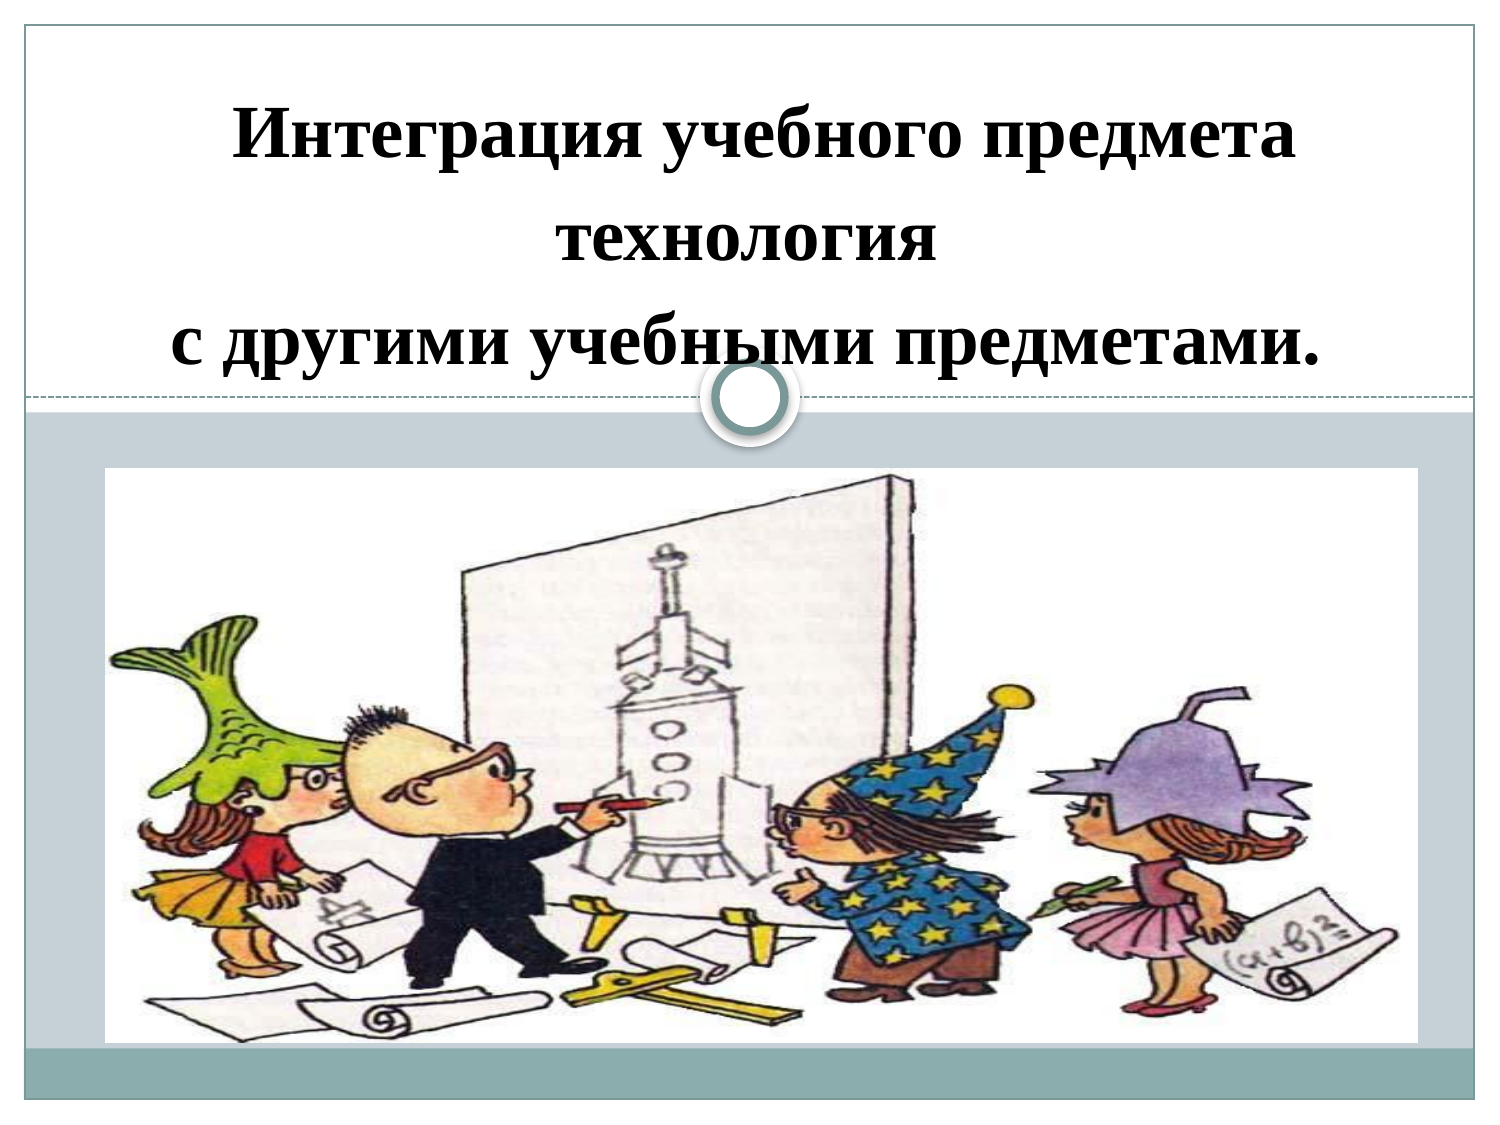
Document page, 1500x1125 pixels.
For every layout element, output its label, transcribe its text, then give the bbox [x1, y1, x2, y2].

picture [105, 468, 1419, 1044]
title Интеграция учебного предмета технология с другими учебными предметами. [46, 35, 1465, 387]
